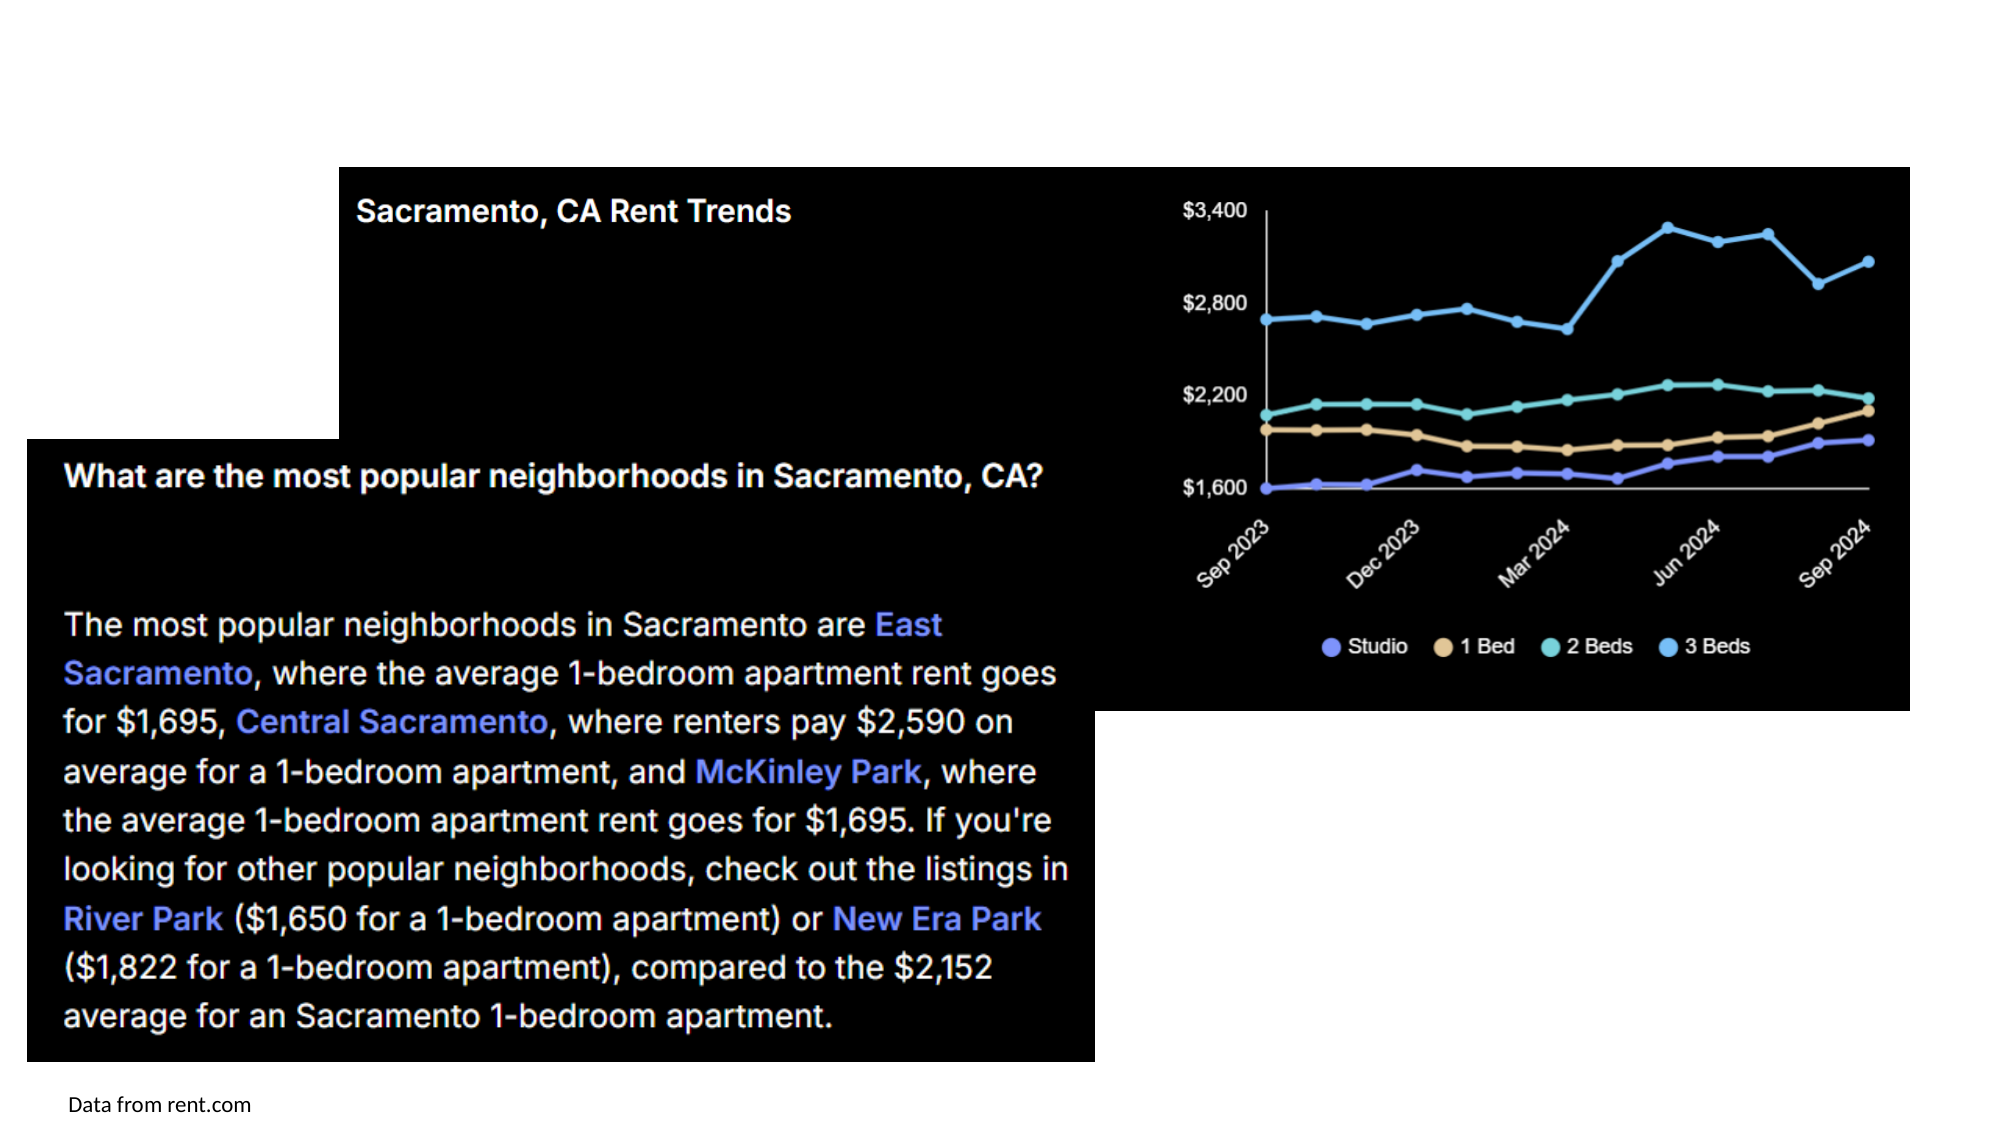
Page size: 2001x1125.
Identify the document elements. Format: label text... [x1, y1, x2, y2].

picture [27, 167, 1910, 1062]
text_box Data from rent.com [53, 1082, 267, 1125]
